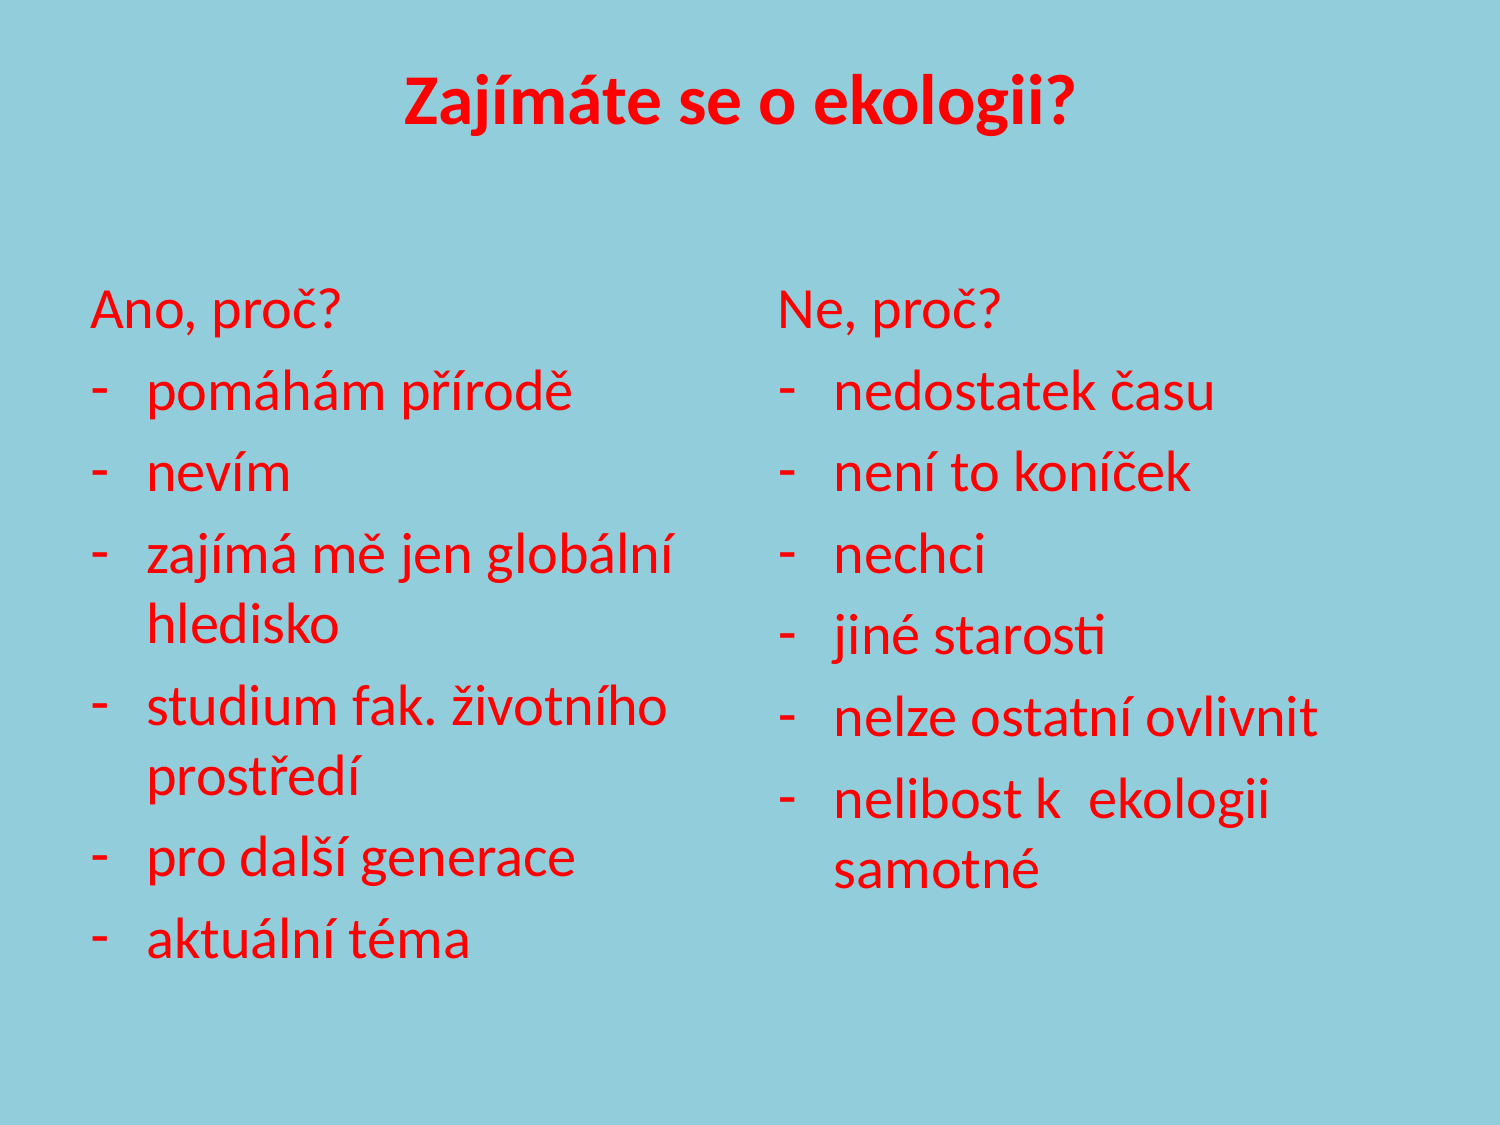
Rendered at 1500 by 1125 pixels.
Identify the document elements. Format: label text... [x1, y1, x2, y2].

list Ano, proč? pomáhám přírodě nevím zajímá mě jen globální hledisko studium fak. životního prostředí pro další generace aktuální téma [75, 262, 738, 1005]
title Zajímáte se o ekologii? [75, 45, 1425, 233]
list Ne, proč? nedostatek času není to koníček nechci jiné starosti nelze ostatní ovlivnit nelibost k ekologii samotné [762, 262, 1425, 1005]
